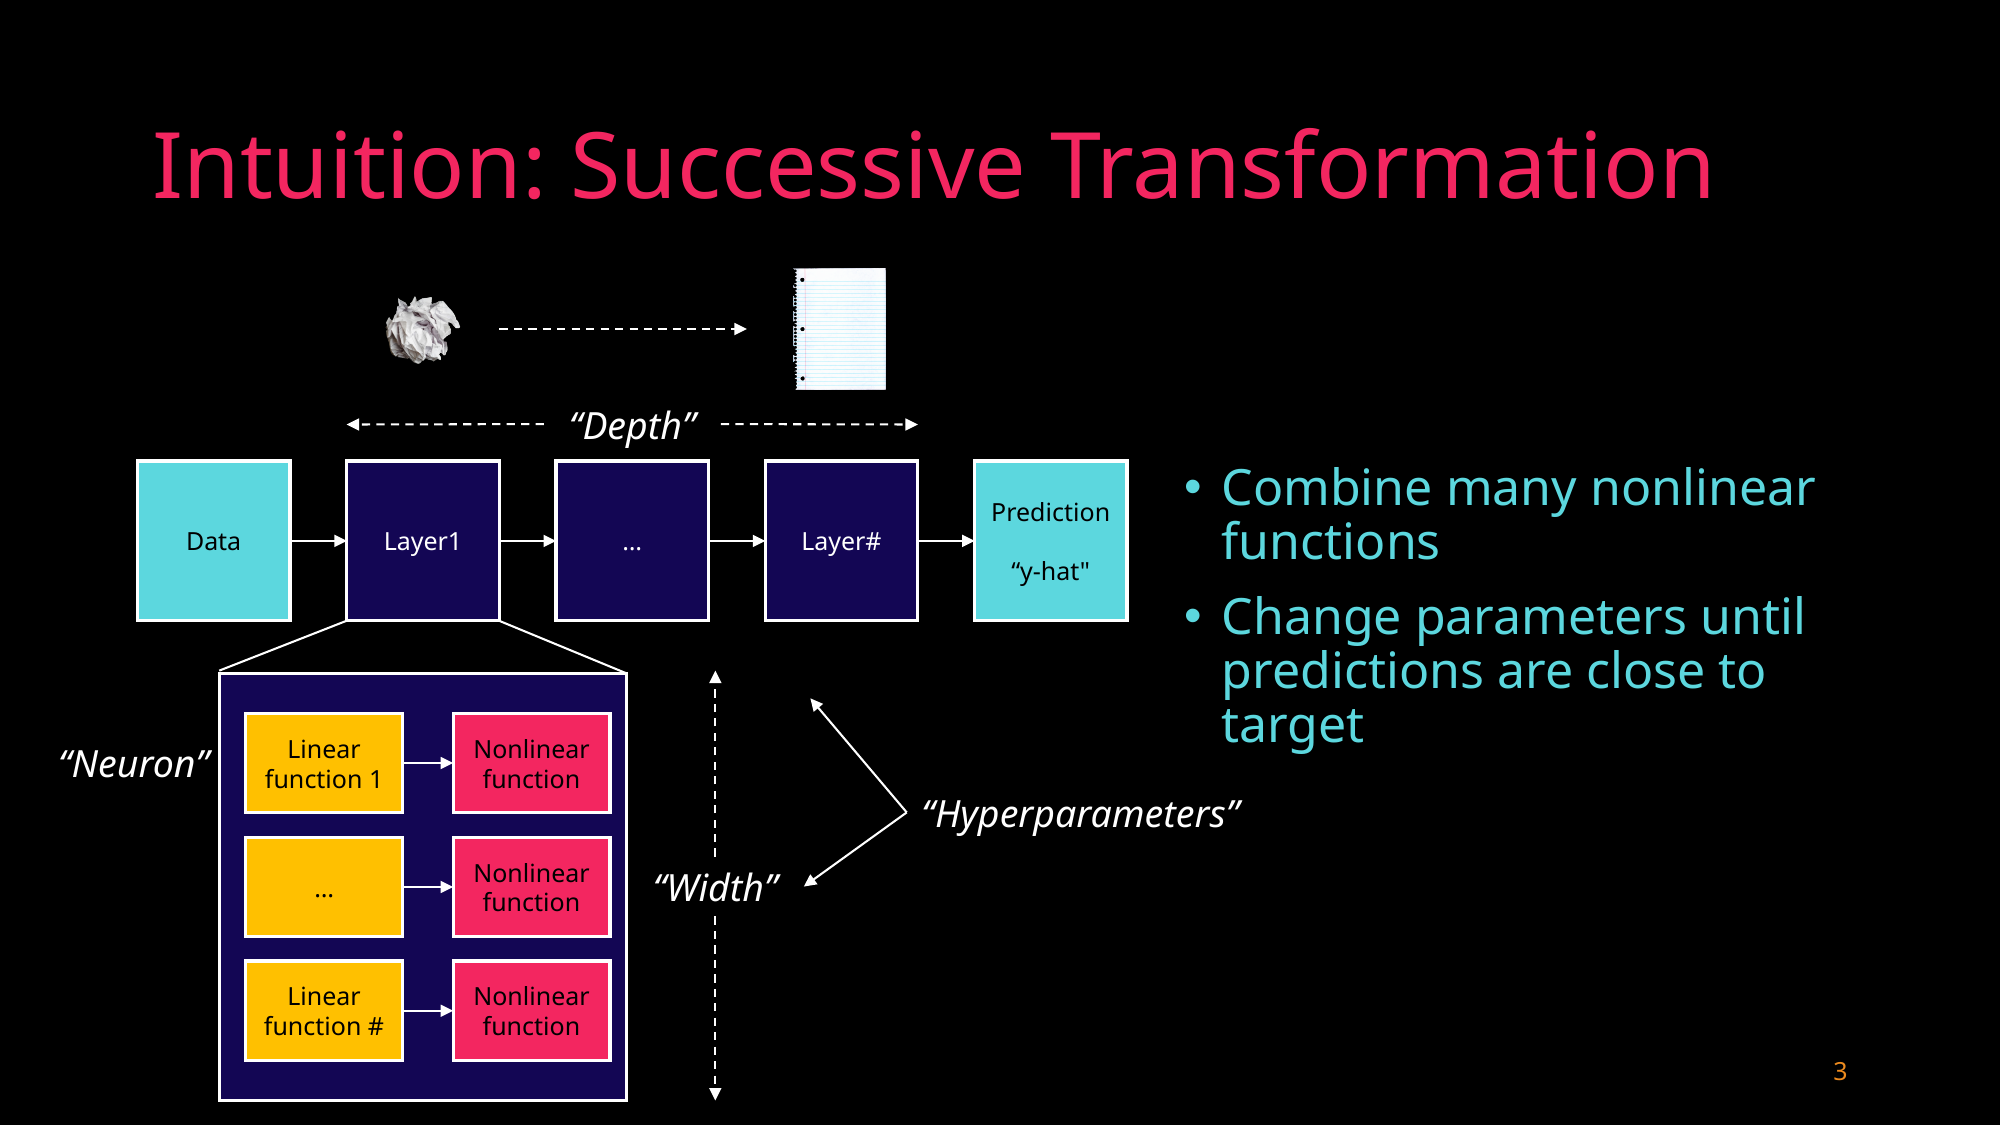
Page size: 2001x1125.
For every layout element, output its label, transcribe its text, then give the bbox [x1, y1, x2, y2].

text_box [626, 670, 805, 1102]
text_box “Neuron” [43, 732, 218, 793]
slide_number 3 [1412, 1042, 1863, 1103]
text_box Data [136, 459, 292, 622]
picture [363, 284, 483, 375]
list Combine many nonlinear functions Change parameters until predictions are close to target [1169, 299, 1863, 1014]
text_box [245, 836, 611, 1062]
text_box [346, 393, 919, 456]
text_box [218, 620, 628, 1101]
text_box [245, 712, 611, 814]
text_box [803, 697, 1256, 888]
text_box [498, 267, 886, 391]
title Intuition: Successive Transformation [137, 59, 1863, 278]
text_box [289, 460, 975, 622]
